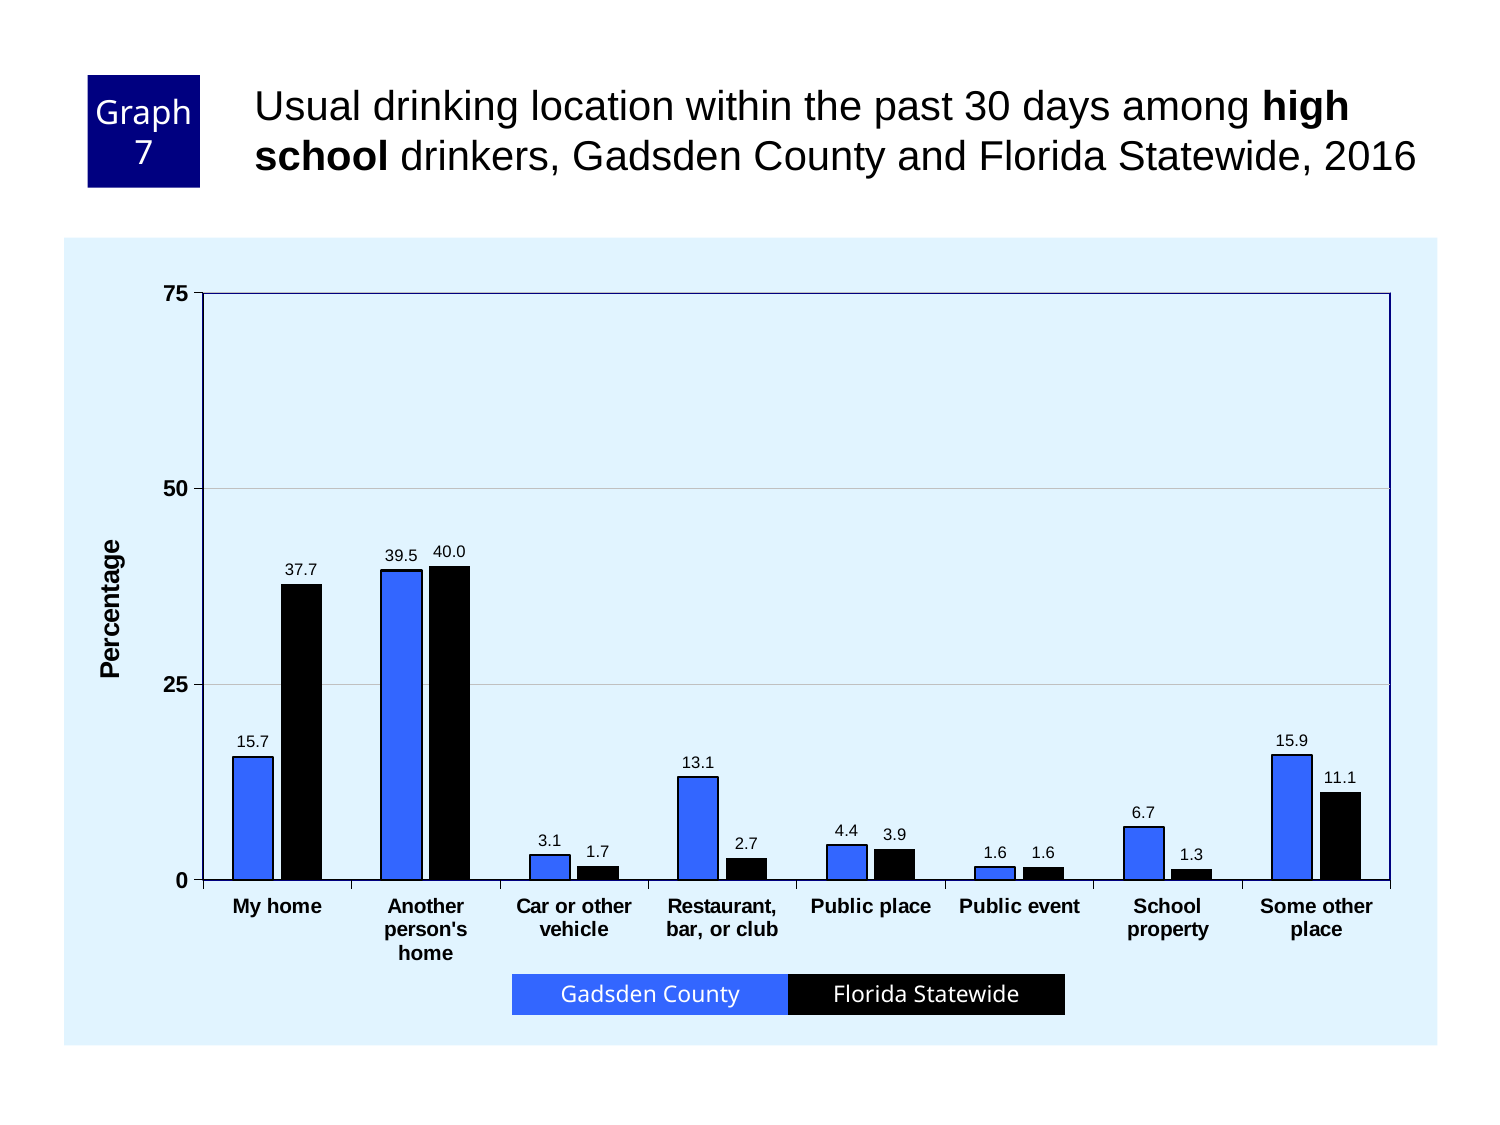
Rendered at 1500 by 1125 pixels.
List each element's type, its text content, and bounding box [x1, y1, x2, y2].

text_box Usual drinking location within the past 30 days among high school drinkers, Gadsden County and Florida Statewide, 2016 [249, 75, 1438, 200]
chart [63, 237, 1438, 1046]
text_box Graph 7 [87, 75, 200, 188]
